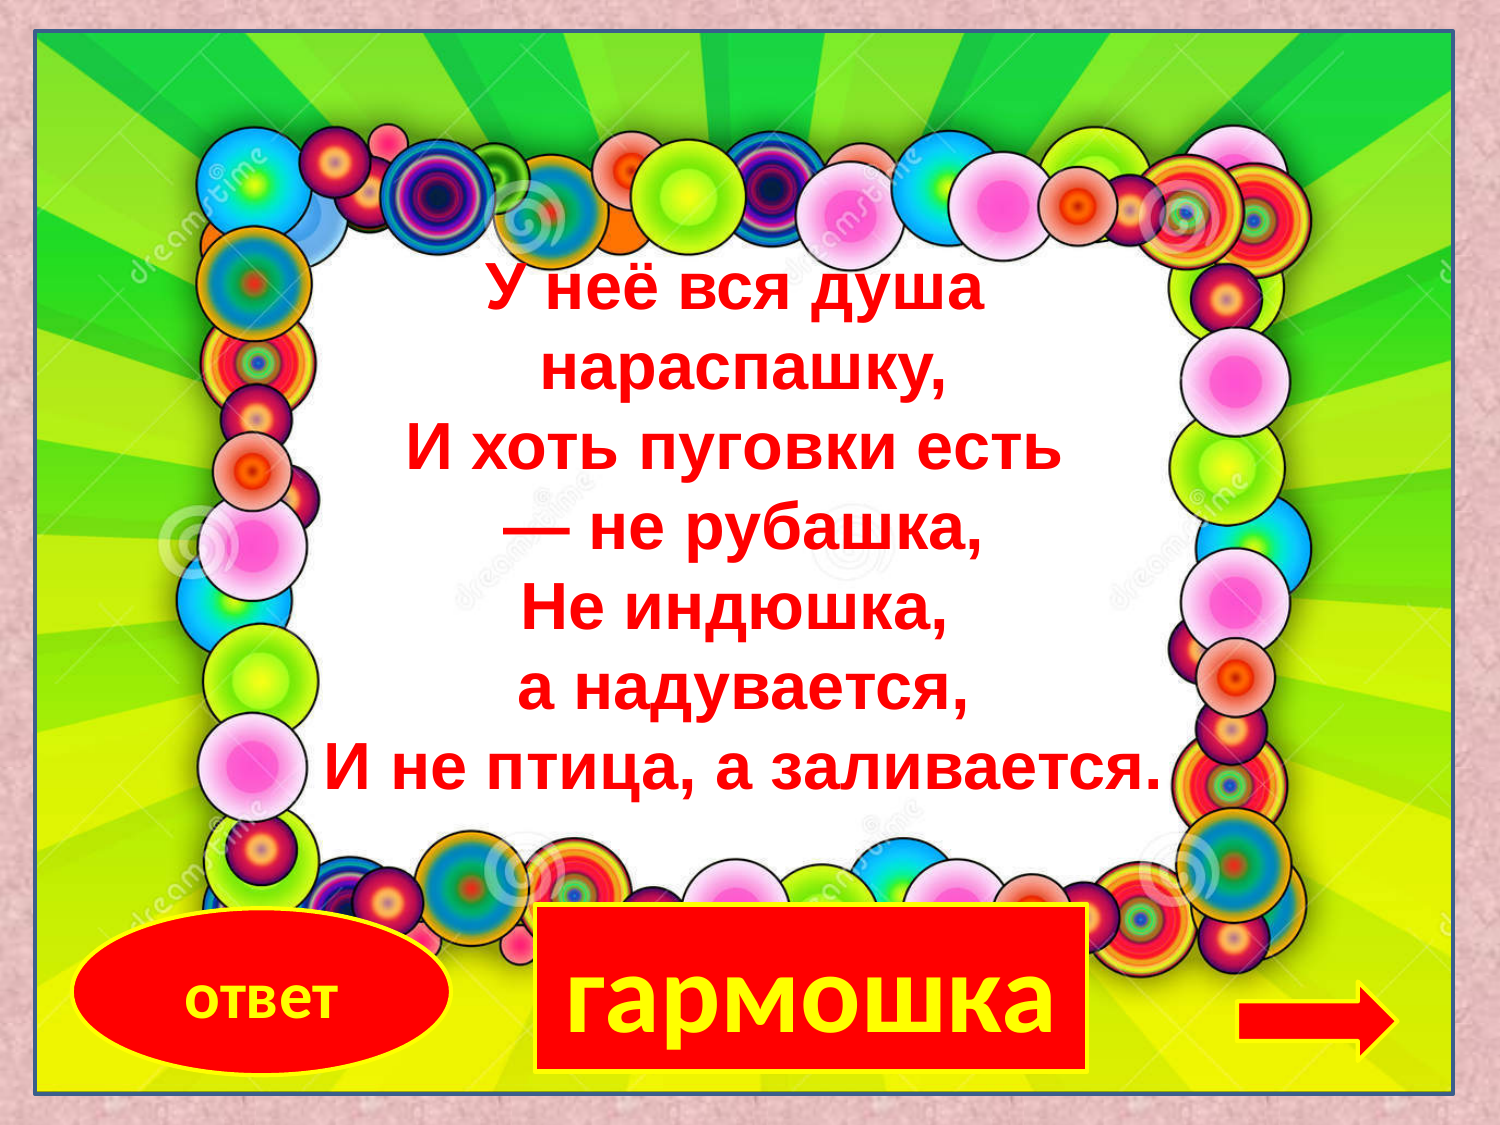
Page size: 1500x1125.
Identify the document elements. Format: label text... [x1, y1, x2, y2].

text_box ответ [69, 906, 454, 1078]
text_box гармошка [533, 902, 1089, 1074]
text_box [1234, 979, 1400, 1063]
picture [0, 0, 1500, 1125]
text_box У неё вся душа нараспашку, И хоть пуговки есть — не рубашка, Не индюшка, а надувается, И не птица, а заливается. [33, 29, 1455, 1096]
